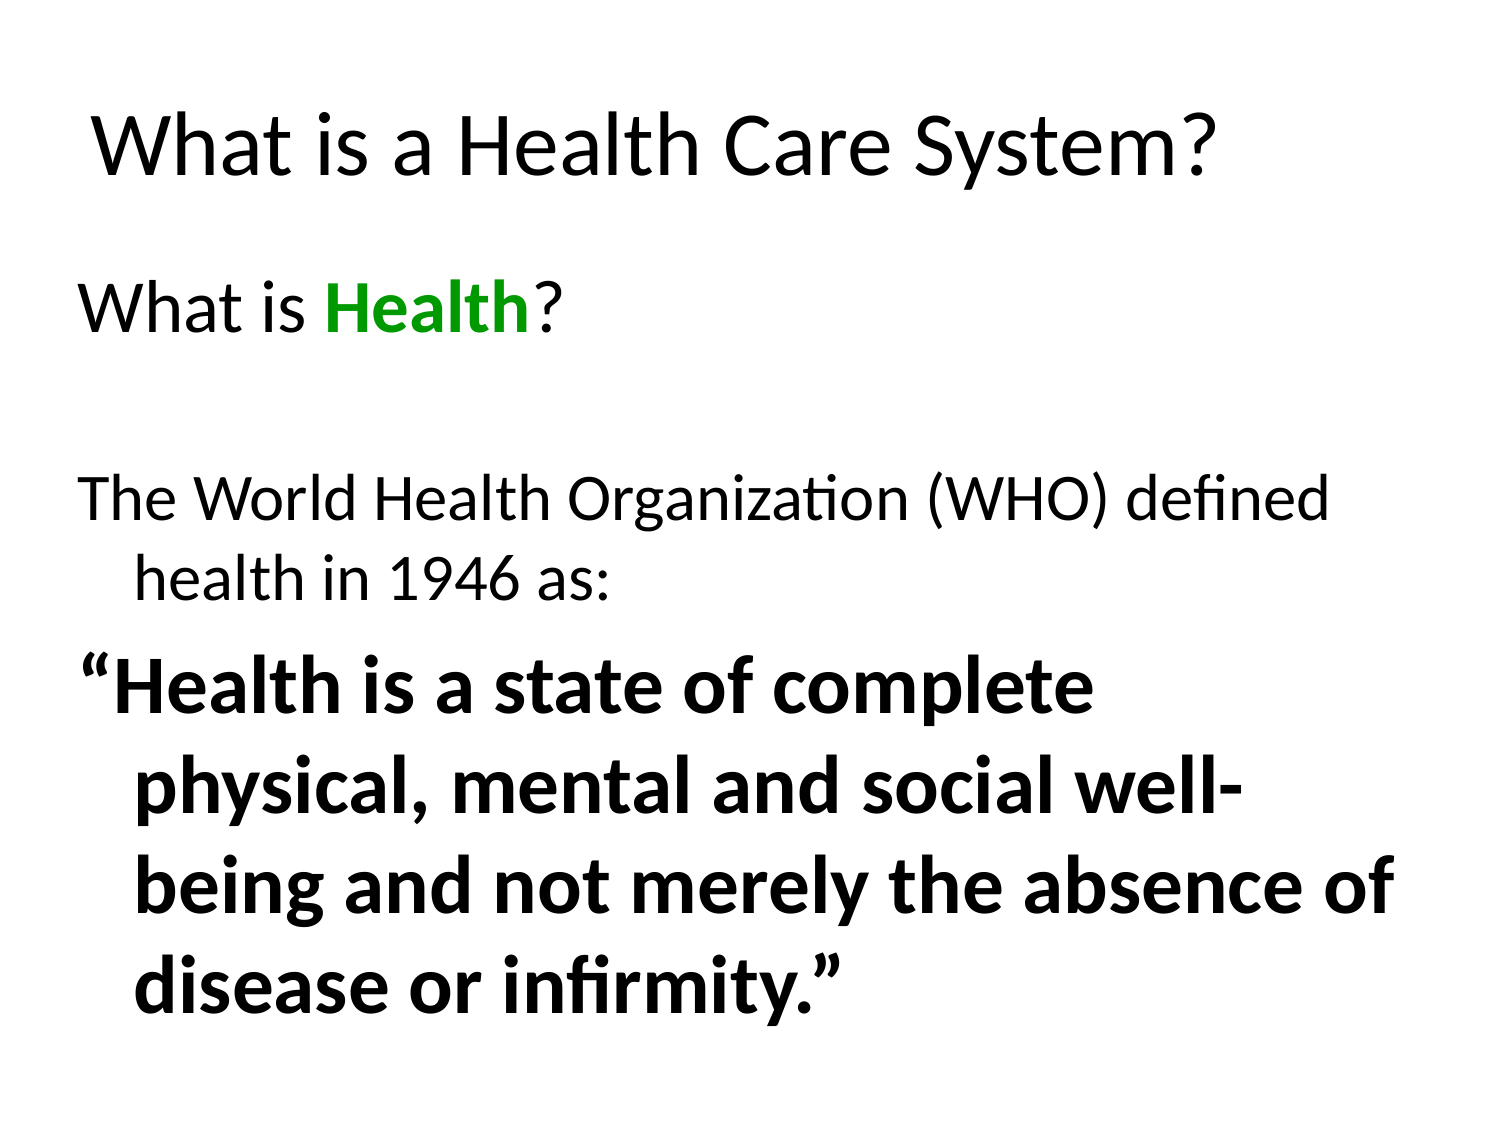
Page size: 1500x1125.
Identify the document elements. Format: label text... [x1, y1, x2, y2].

title What is a Health Care System? [75, 45, 1425, 233]
list What is Health? The World Health Organization (WHO) defined health in 1946 as: “Health is a state of complete physical, mental and social well-being and not merely the absence of disease or infirmity.” [62, 249, 1413, 1093]
